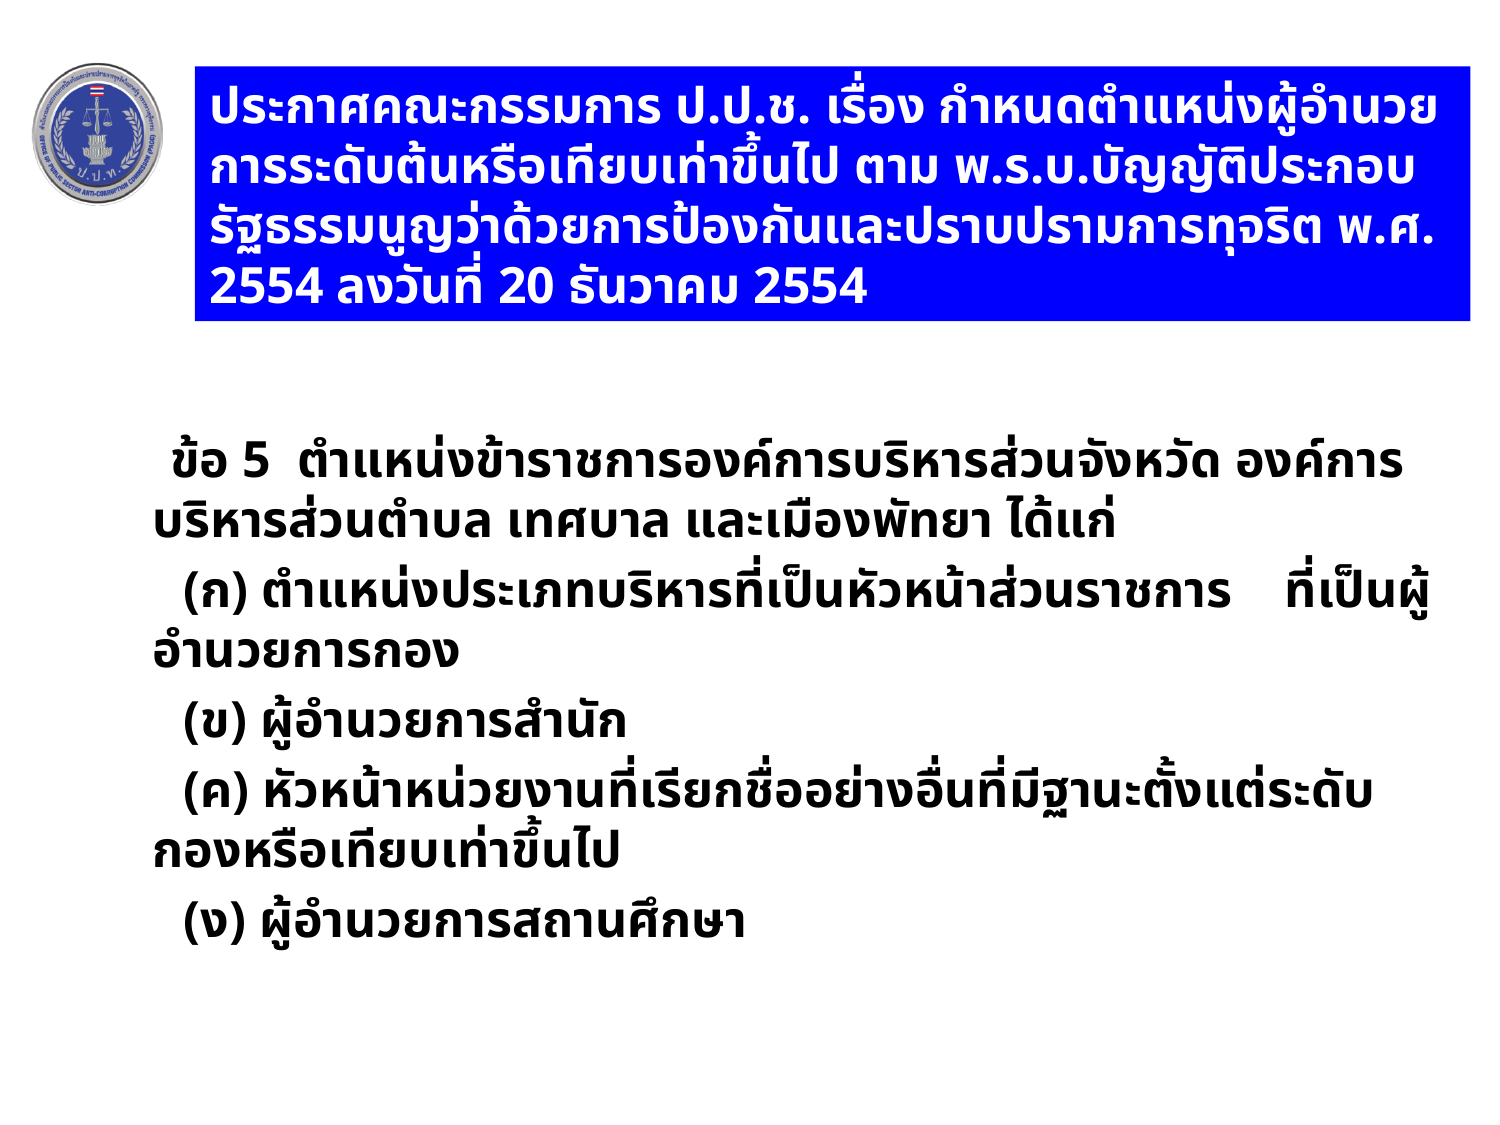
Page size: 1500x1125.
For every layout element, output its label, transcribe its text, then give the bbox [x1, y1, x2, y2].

list ข้อ 5 ตำแหน่งข้าราชการองค์การบริหารส่วนจังหวัด องค์การบริหารส่วนตำบล เทศบาล และเมืองพัทยา ได้แก่ (ก) ตำแหน่งประเภทบริหารที่เป็นหัวหน้าส่วนราชการ ที่เป็นผู้อำนวยการกอง (ข) ผู้อำนวยการสำนัก (ค) หัวหน้าหน่วยงานที่เรียกชื่ออย่างอื่นที่มีฐานะตั้งแต่ระดับกองหรือเทียบเท่าขึ้นไป (ง) ผู้อำนวยการสถานศึกษา [64, 419, 1454, 1032]
picture [29, 59, 165, 209]
text_box ประกาศคณะกรรมการ ป.ป.ช. เรื่อง กำหนดตำแหน่งผู้อำนวยการระดับต้นหรือเทียบเท่าขึ้นไป ตาม พ.ร.บ.บัญญัติประกอบรัฐธรรมนูญว่าด้วยการป้องกันและปราบปรามการทุจริต พ.ศ. 2554 ลงวันที่ 20 ธันวาคม 2554 [194, 66, 1471, 322]
